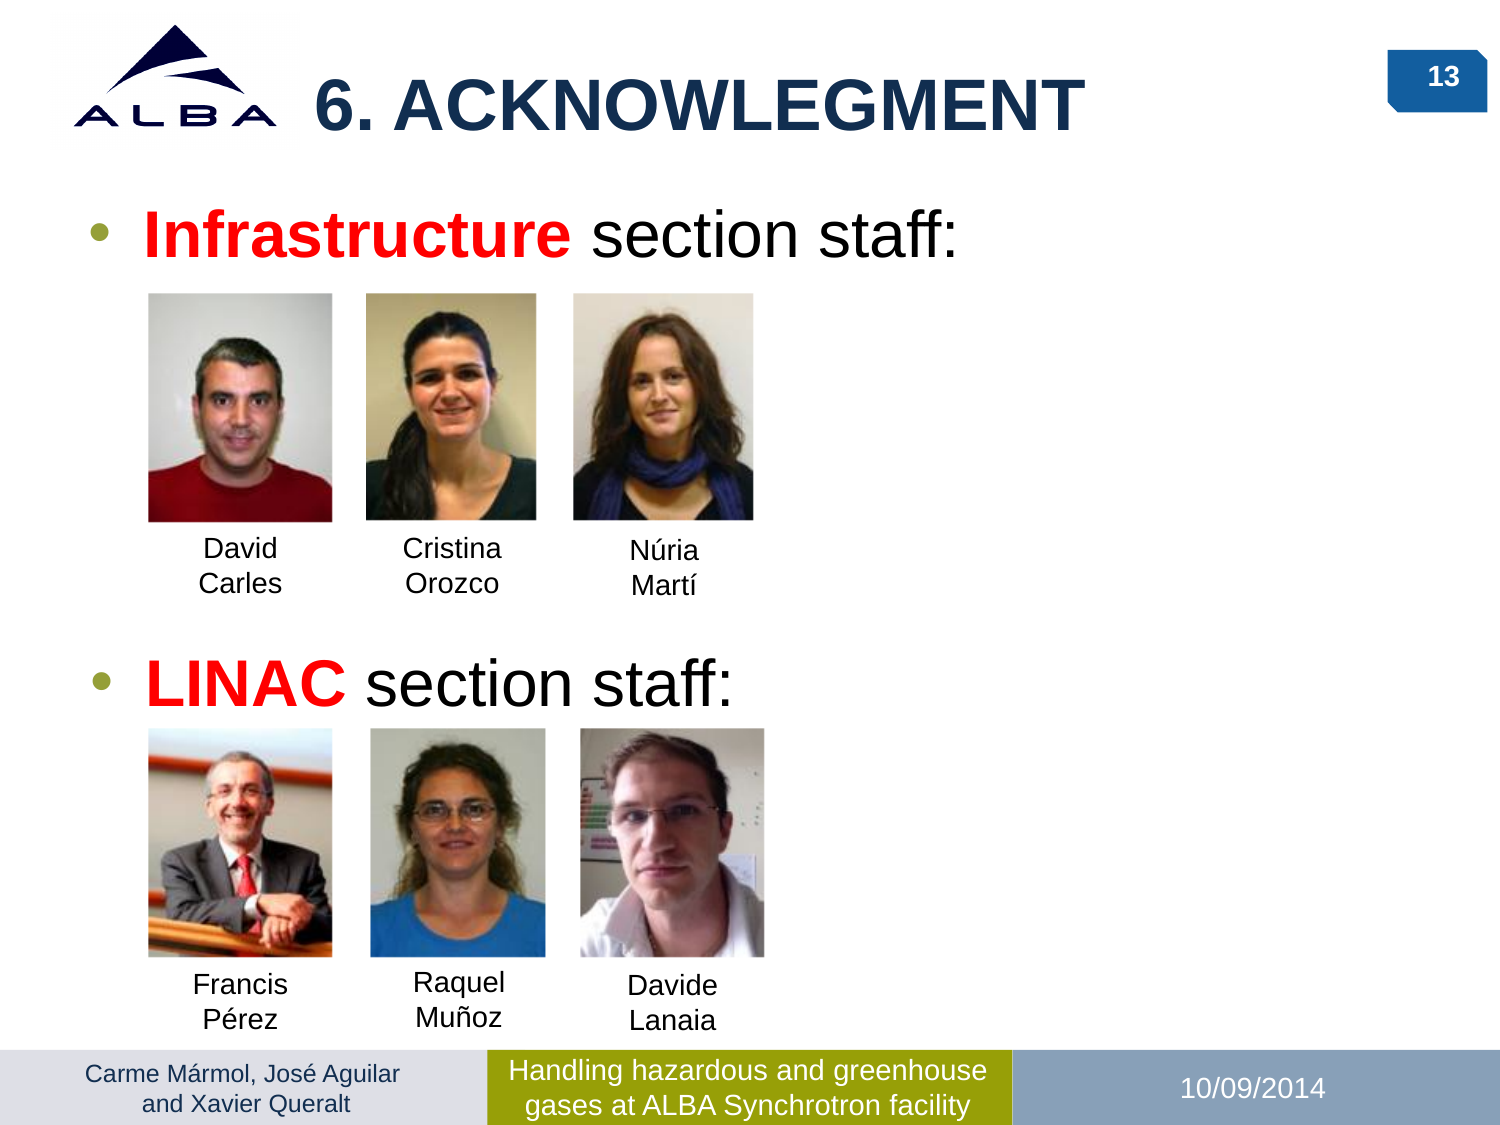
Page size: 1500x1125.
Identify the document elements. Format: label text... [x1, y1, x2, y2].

title 6. ACKNOWLEGMENT [300, 50, 1375, 154]
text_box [366, 727, 552, 1051]
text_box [366, 292, 538, 617]
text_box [147, 727, 334, 1053]
picture [50, 12, 300, 150]
list LINAC section staff: [75, 633, 1425, 728]
text_box Infrastructure section staff: [73, 184, 1424, 279]
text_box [579, 727, 766, 1054]
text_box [572, 292, 756, 619]
slide_number 13 [1400, 50, 1475, 101]
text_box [147, 292, 334, 617]
